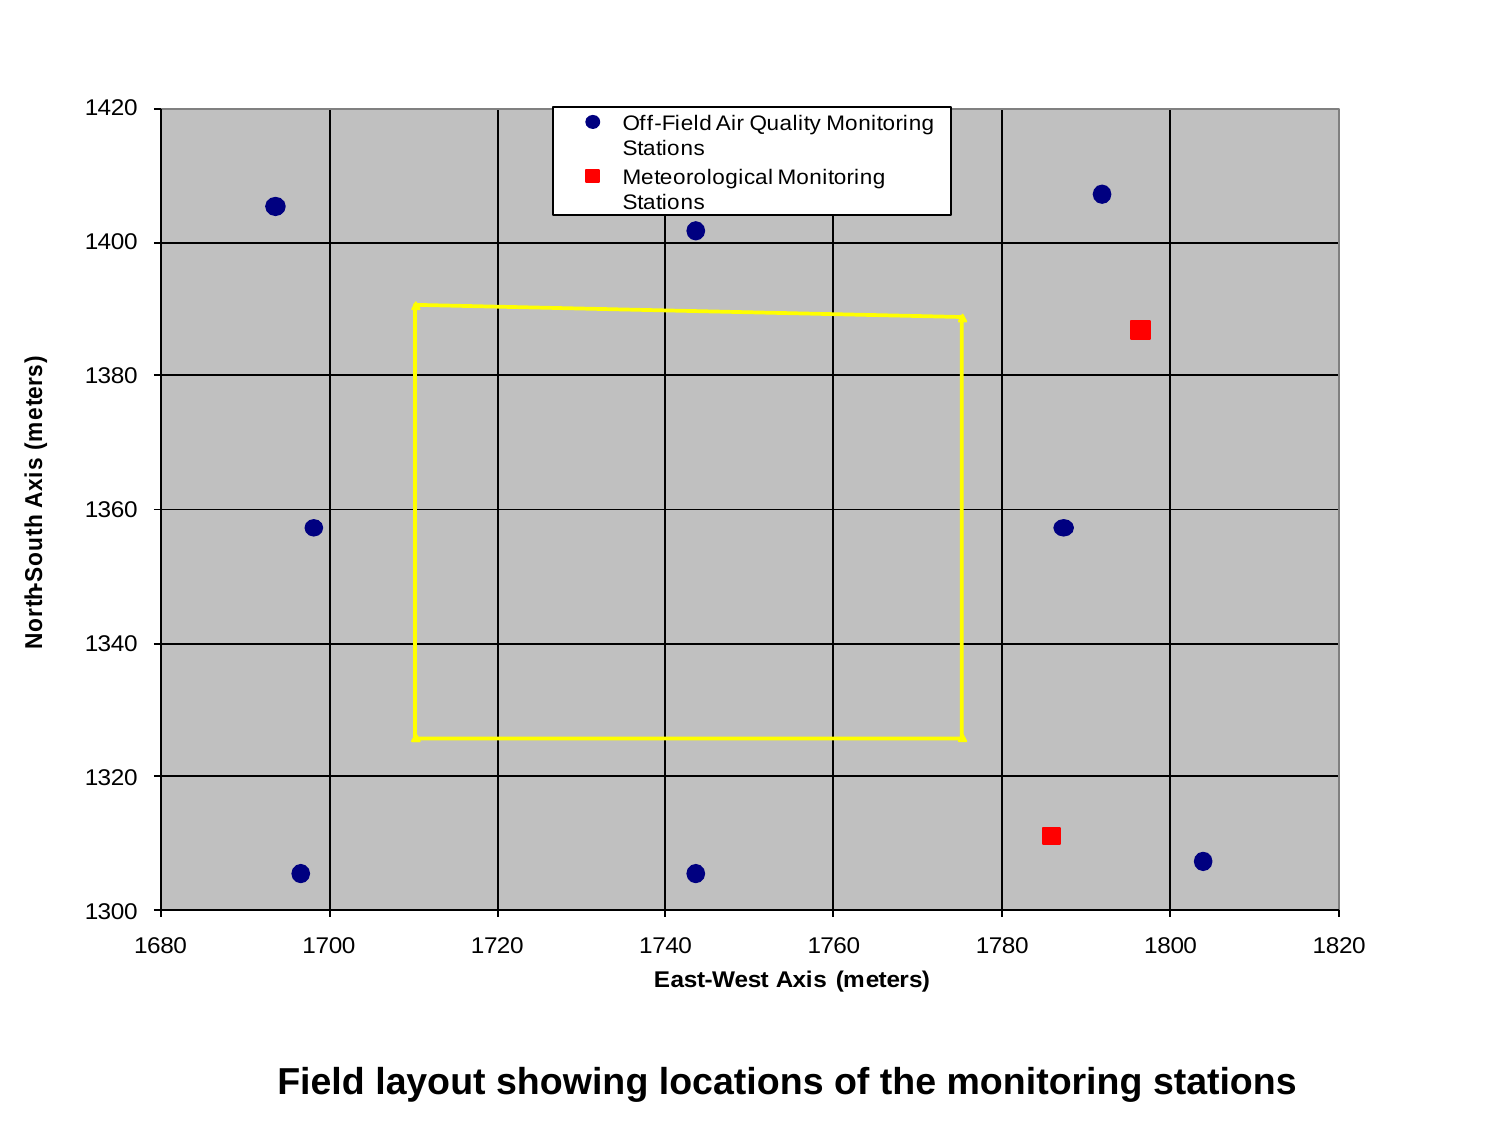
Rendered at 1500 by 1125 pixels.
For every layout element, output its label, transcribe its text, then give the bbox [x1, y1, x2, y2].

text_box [0, 0, 1500, 1032]
text_box Field layout showing locations of the monitoring stations [262, 1049, 1450, 1125]
